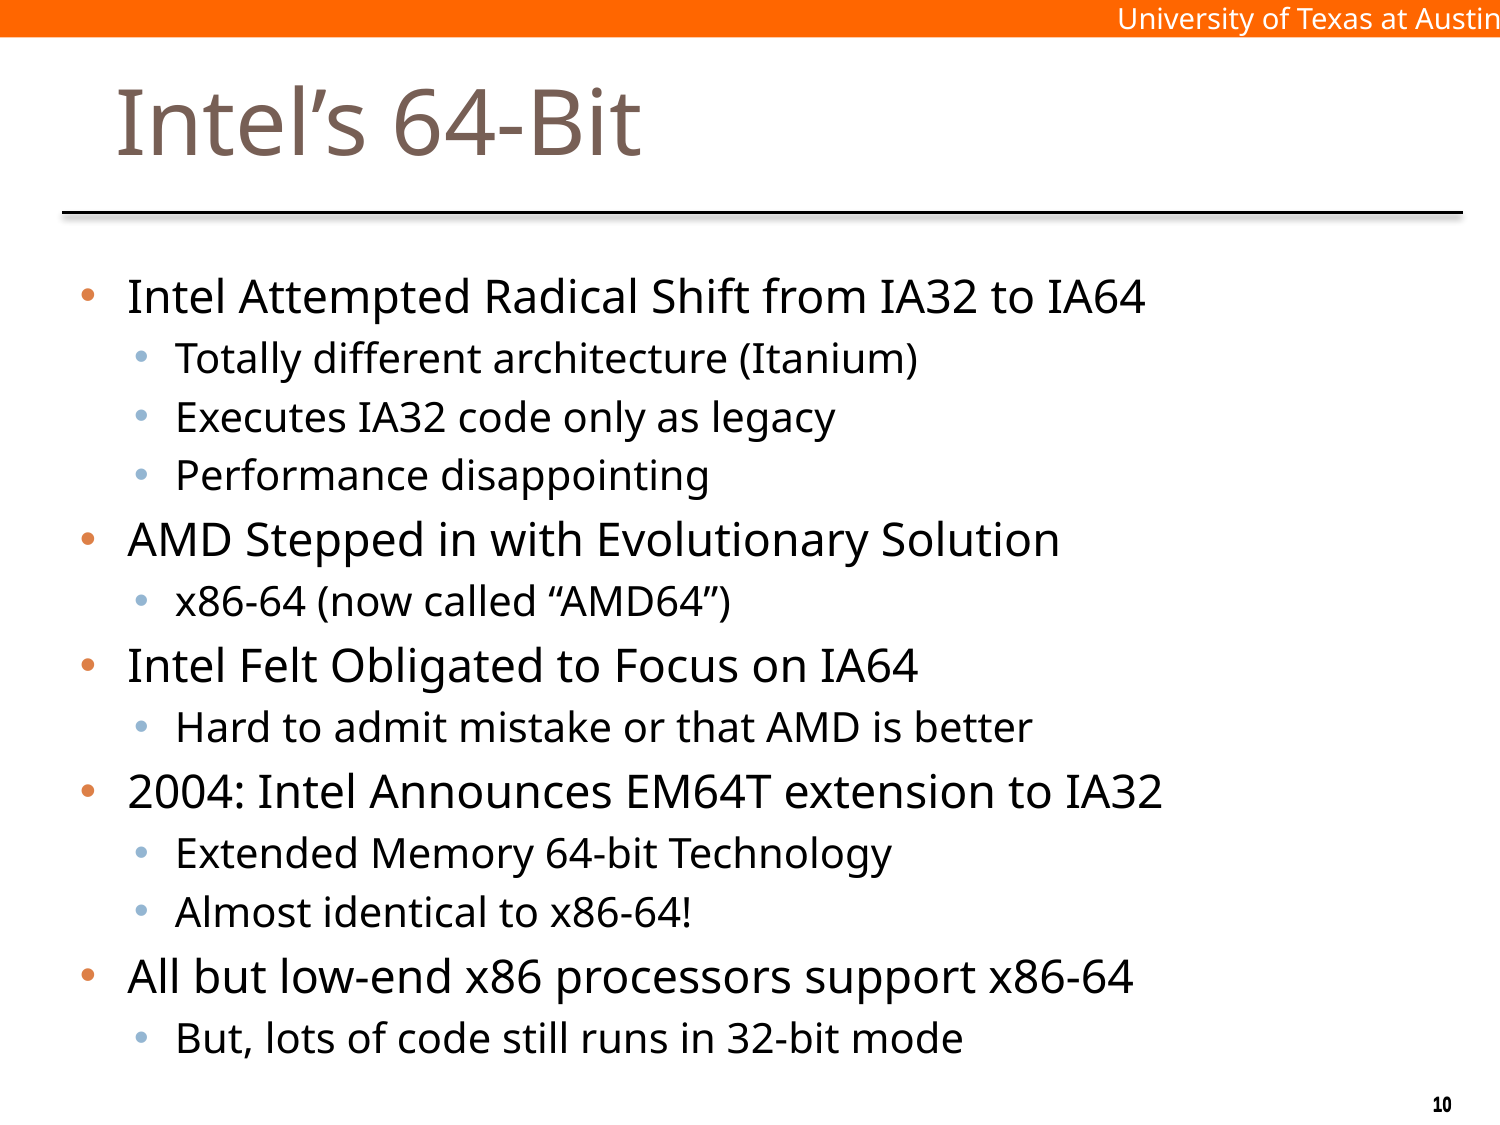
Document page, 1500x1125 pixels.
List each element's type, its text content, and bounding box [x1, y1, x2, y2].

title Intel’s 64-Bit [100, 37, 1438, 200]
list Intel Attempted Radical Shift from IA32 to IA64 Totally different architecture (Itanium) Executes IA32 code only as legacy Performance disappointing AMD Stepped in with Evolutionary Solution x86-64 (now called “AMD64”) Intel Felt Obligated to Focus on IA64 Hard to admit mistake or that AMD is better 2004: Intel Announces EM64T extension to IA32 Extended Memory 64-bit Technology Almost identical to x86-64! All but low-end x86 processors support x86-64 But, lots of code still runs in 32-bit mode [65, 259, 1361, 1075]
